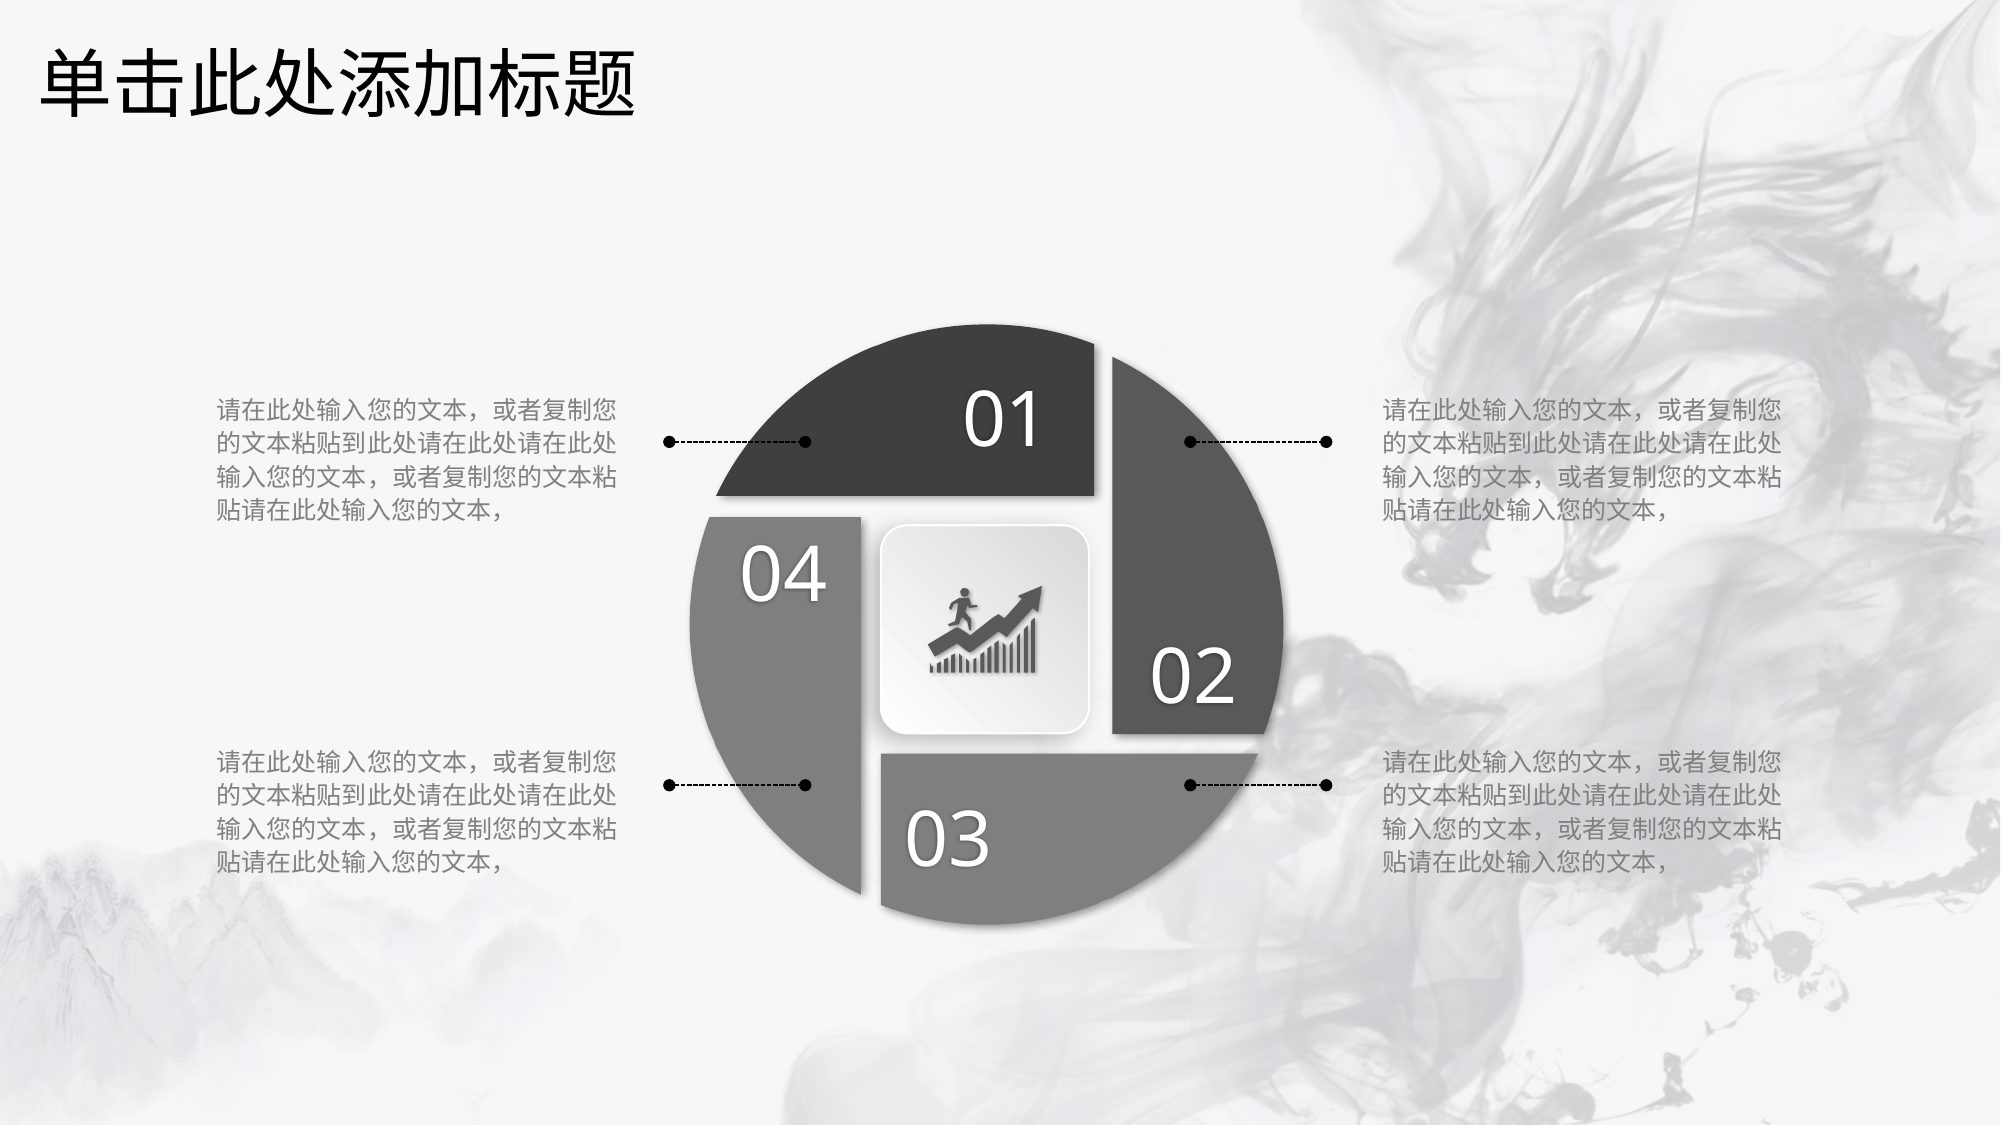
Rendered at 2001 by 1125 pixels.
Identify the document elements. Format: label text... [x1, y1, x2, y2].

title 单击此处添加标题 [22, 38, 1748, 137]
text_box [880, 525, 1089, 734]
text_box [1112, 356, 1284, 735]
picture [0, 0, 2001, 1125]
text_box 请在此处输入您的文本，或者复制您的文本粘贴到此处请在此处请在此处输入您的文本，或者复制您的文本粘贴请在此处输入您的文本， [1362, 733, 1804, 887]
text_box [715, 324, 1095, 496]
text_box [689, 517, 861, 895]
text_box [880, 753, 1259, 925]
text_box 请在此处输入您的文本，或者复制您的文本粘贴到此处请在此处请在此处输入您的文本，或者复制您的文本粘贴请在此处输入您的文本， [1362, 381, 1804, 535]
text_box 请在此处输入您的文本，或者复制您的文本粘贴到此处请在此处请在此处输入您的文本，或者复制您的文本粘贴请在此处输入您的文本， [196, 733, 638, 887]
text_box 请在此处输入您的文本，或者复制您的文本粘贴到此处请在此处请在此处输入您的文本，或者复制您的文本粘贴请在此处输入您的文本， [196, 381, 638, 535]
